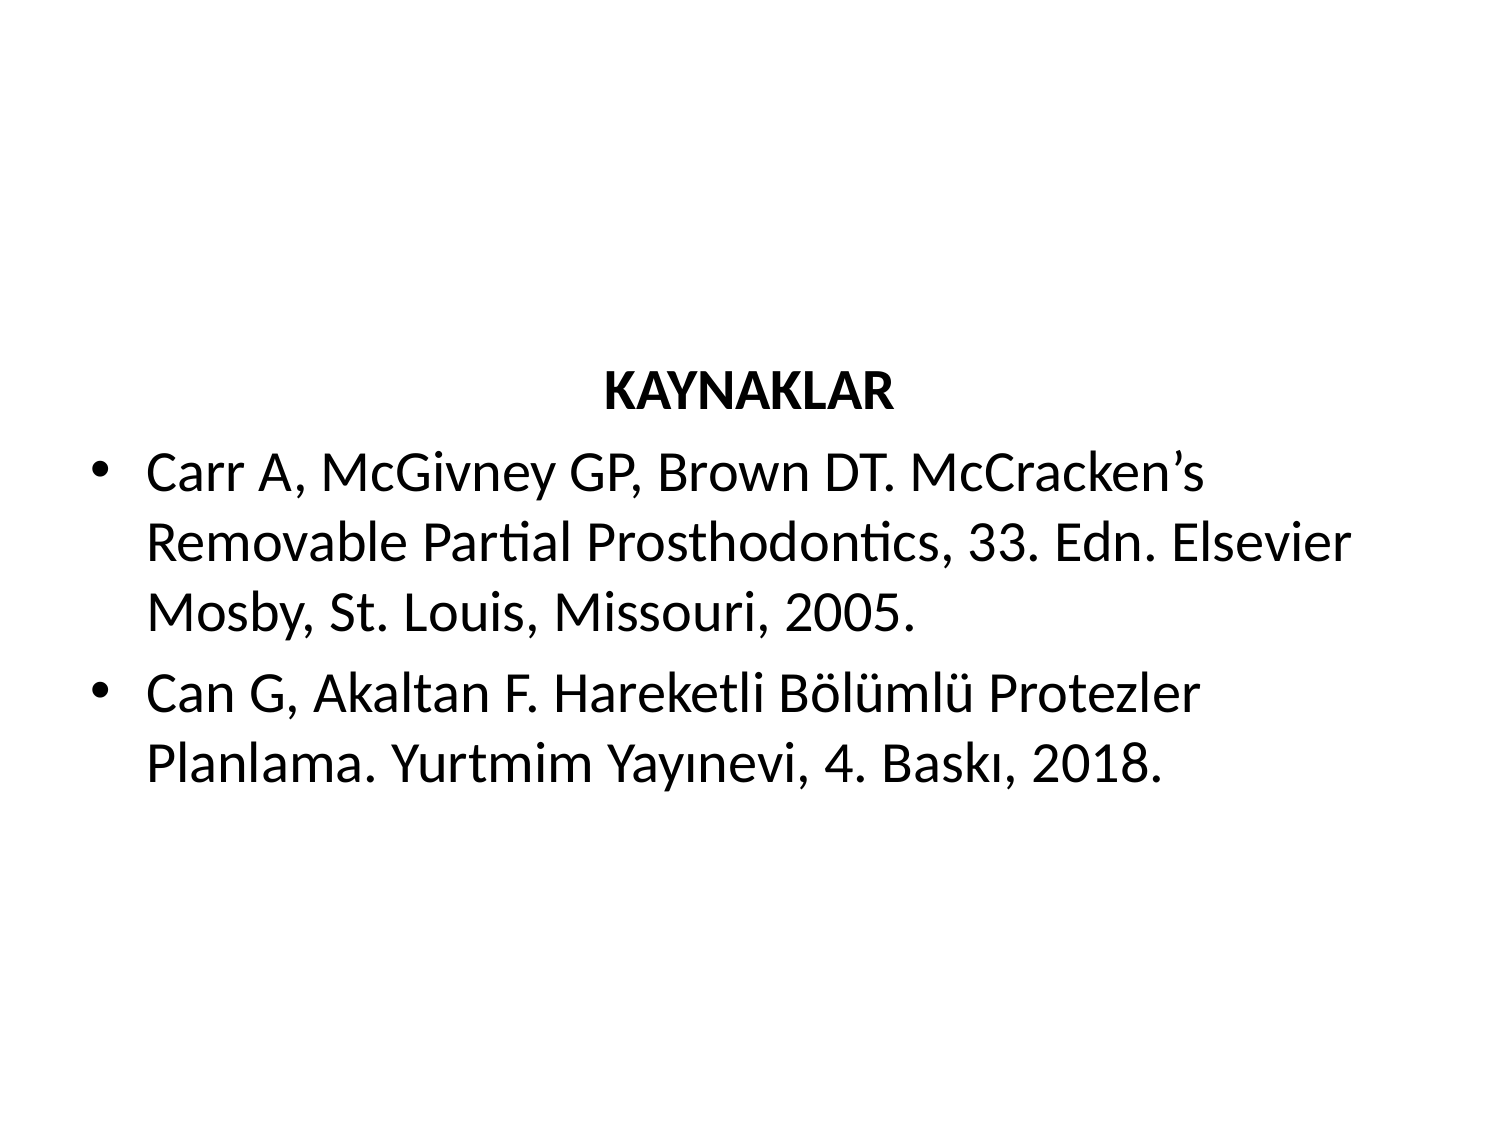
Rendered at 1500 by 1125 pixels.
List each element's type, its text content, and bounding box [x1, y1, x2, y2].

list KAYNAKLAR Carr A, McGivney GP, Brown DT. McCracken’s Removable Partial Prosthodontics, 33. Edn. Elsevier Mosby, St. Louis, Missouri, 2005. Can G, Akaltan F. Hareketli Bölümlü Protezler Planlama. Yurtmim Yayınevi, 4. Baskı, 2018. [75, 262, 1425, 1005]
